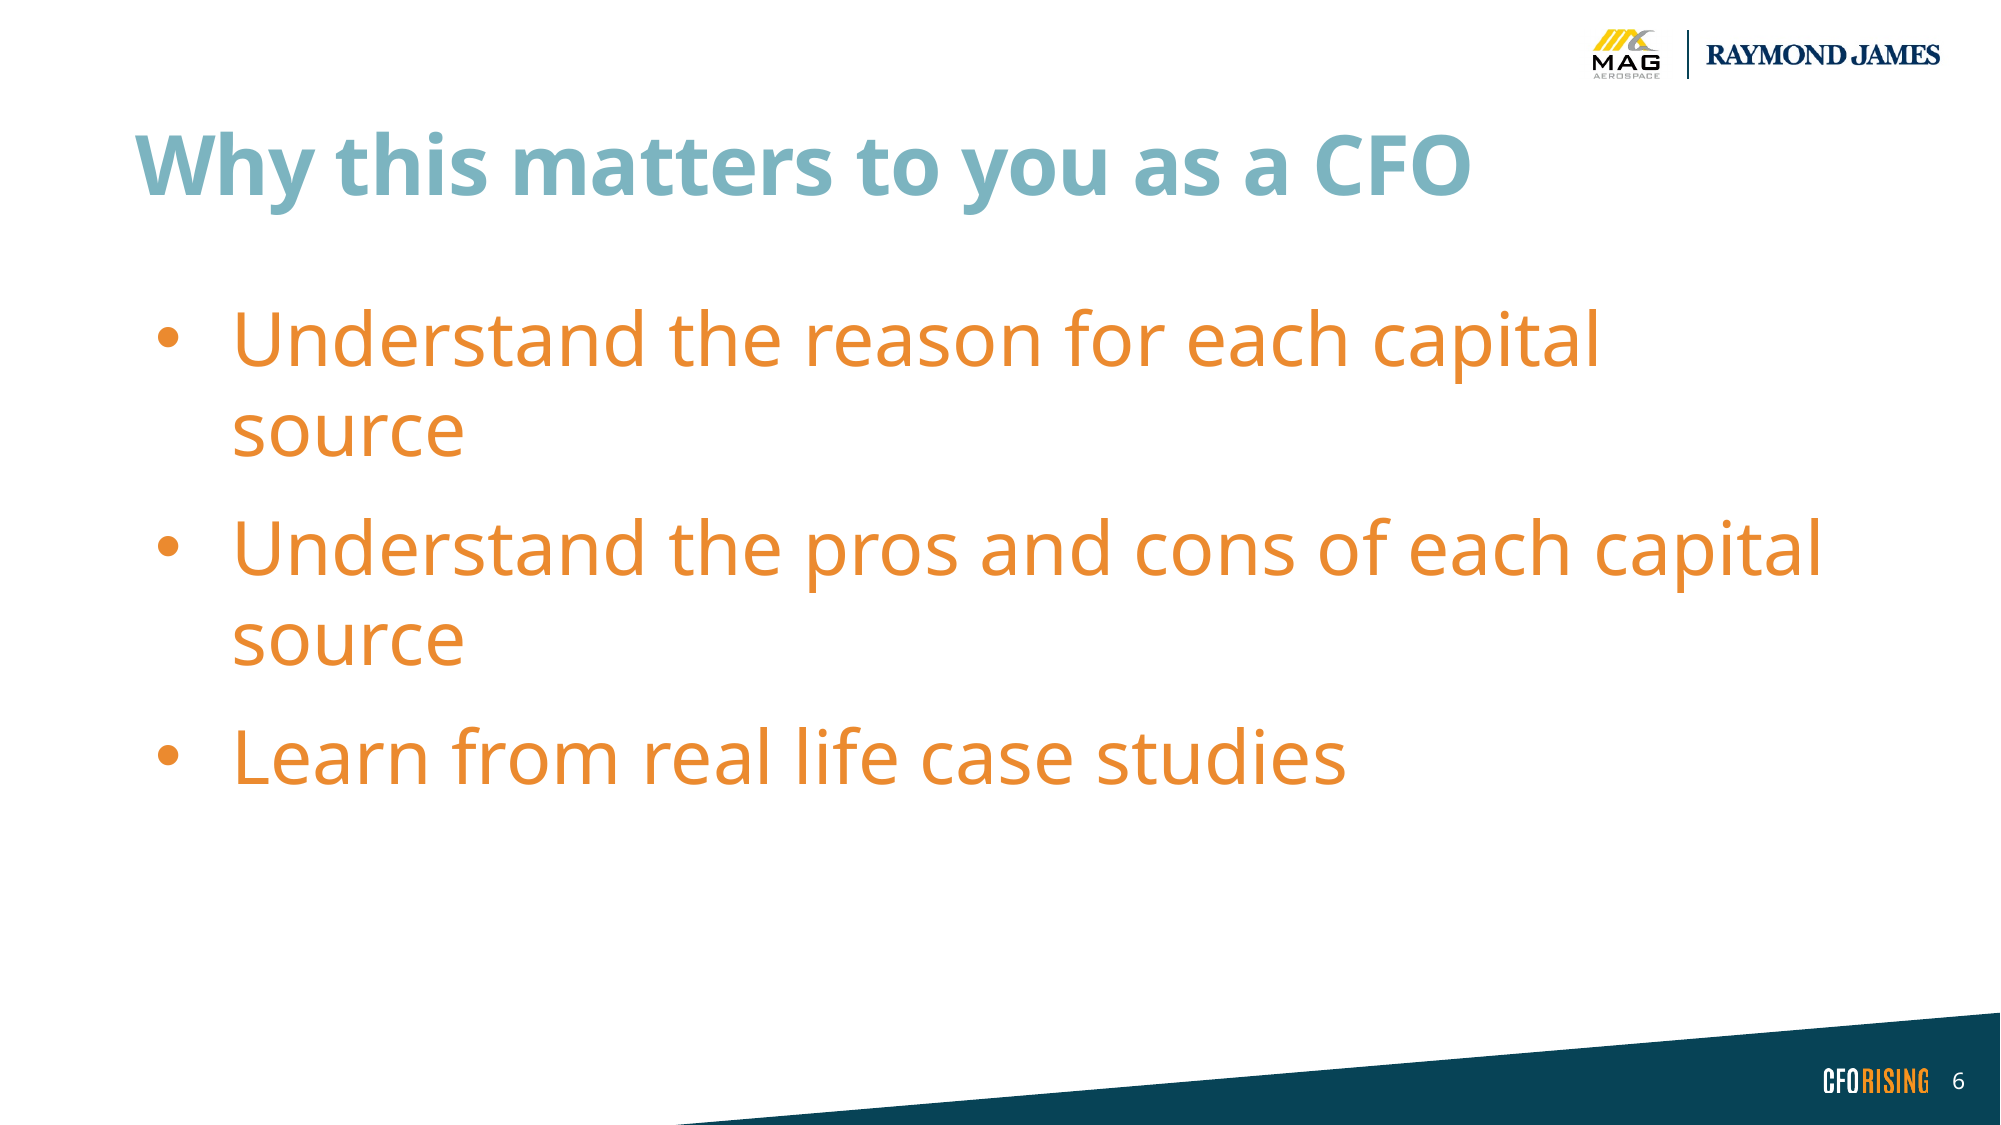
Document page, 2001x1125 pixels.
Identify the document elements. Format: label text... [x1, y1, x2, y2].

slide_number 6 [1937, 1052, 2000, 1113]
picture [1579, 29, 1673, 79]
text_box Understand the reason for each capital source Understand the pros and cons of each capital source Learn from real life case studies [155, 283, 1853, 370]
picture [1690, 25, 1958, 83]
title Why this matters to you as a CFO [120, 83, 1793, 220]
